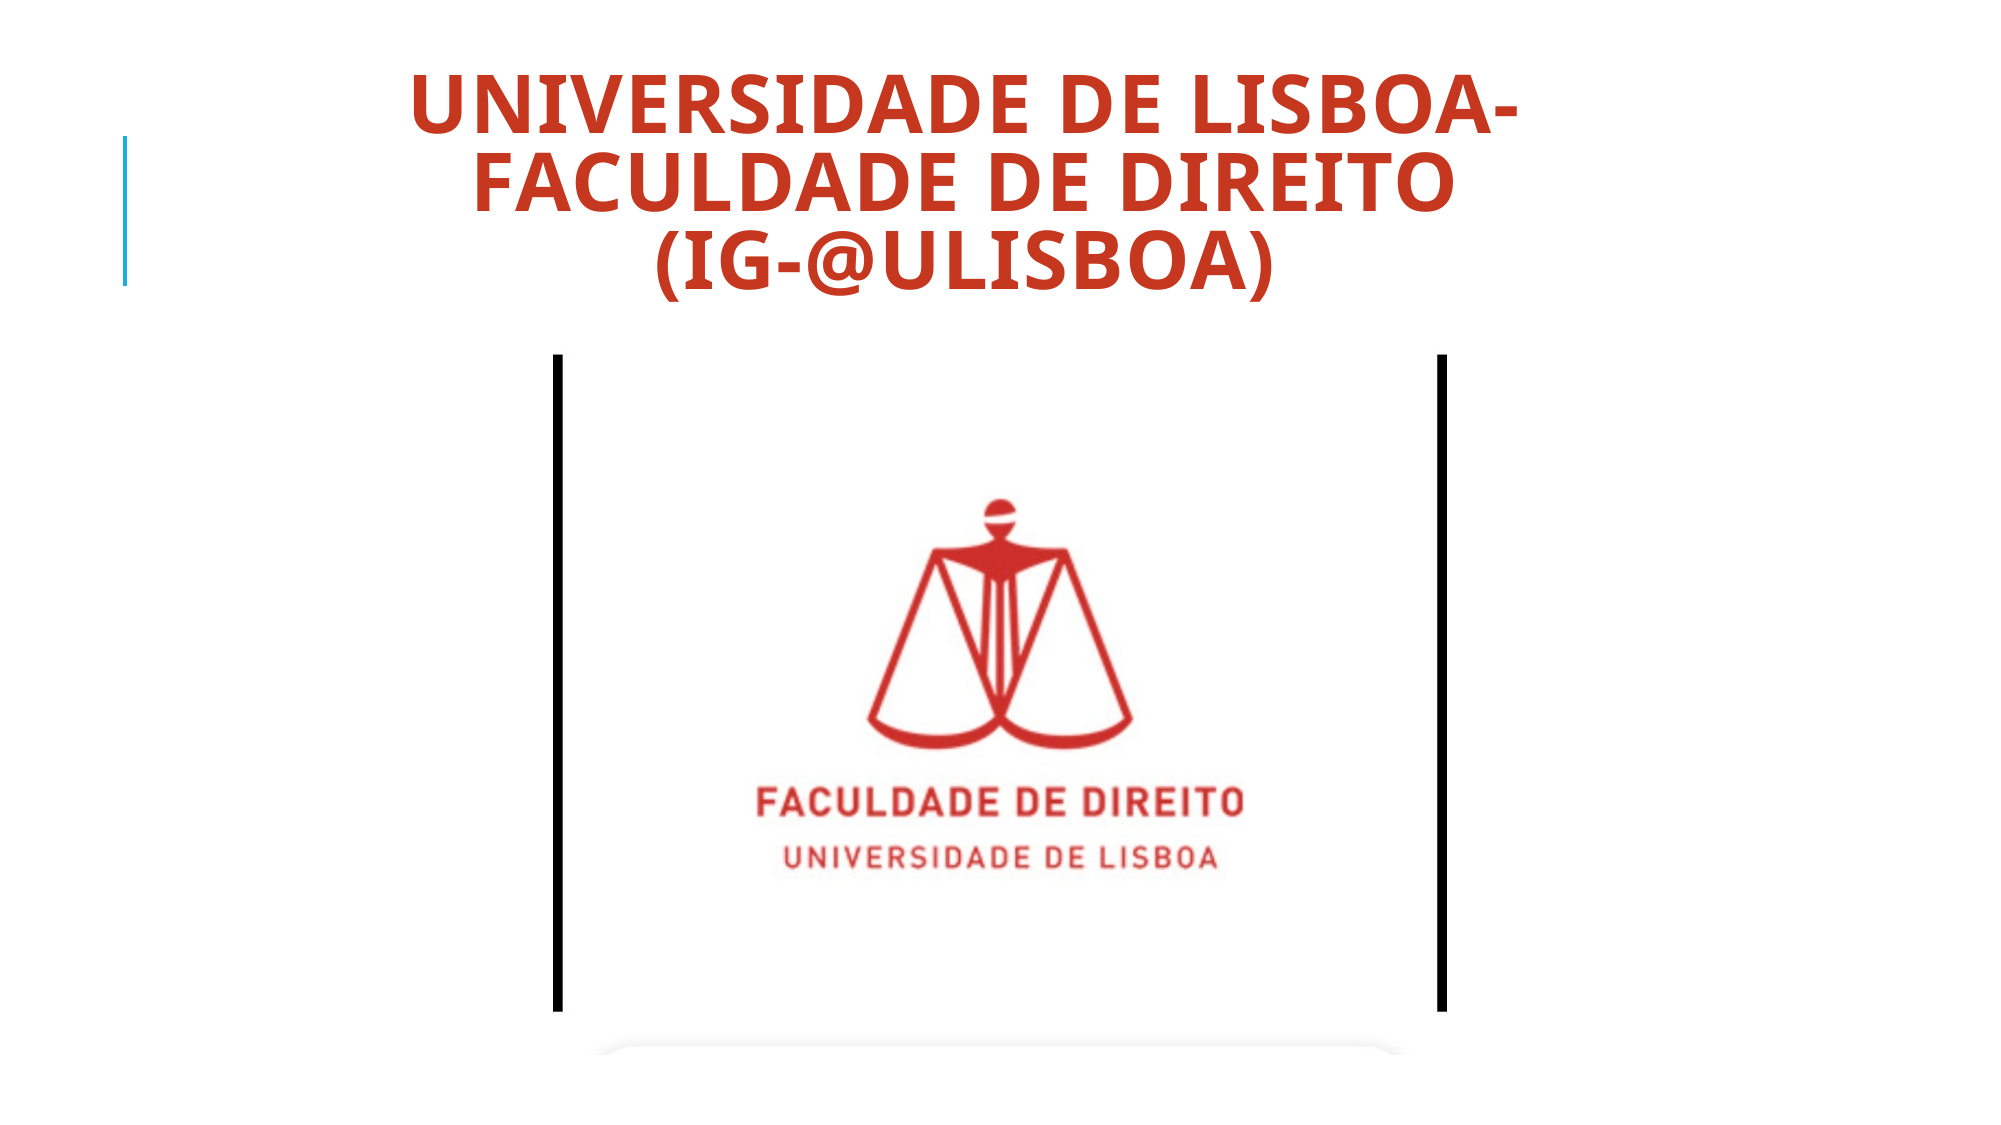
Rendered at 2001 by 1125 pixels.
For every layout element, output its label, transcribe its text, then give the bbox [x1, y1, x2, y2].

picture [552, 333, 1447, 1055]
title UNIVERSIDADE DE LISBOA-faculdade de direito (Ig-@ulisboa) [167, 64, 1763, 312]
